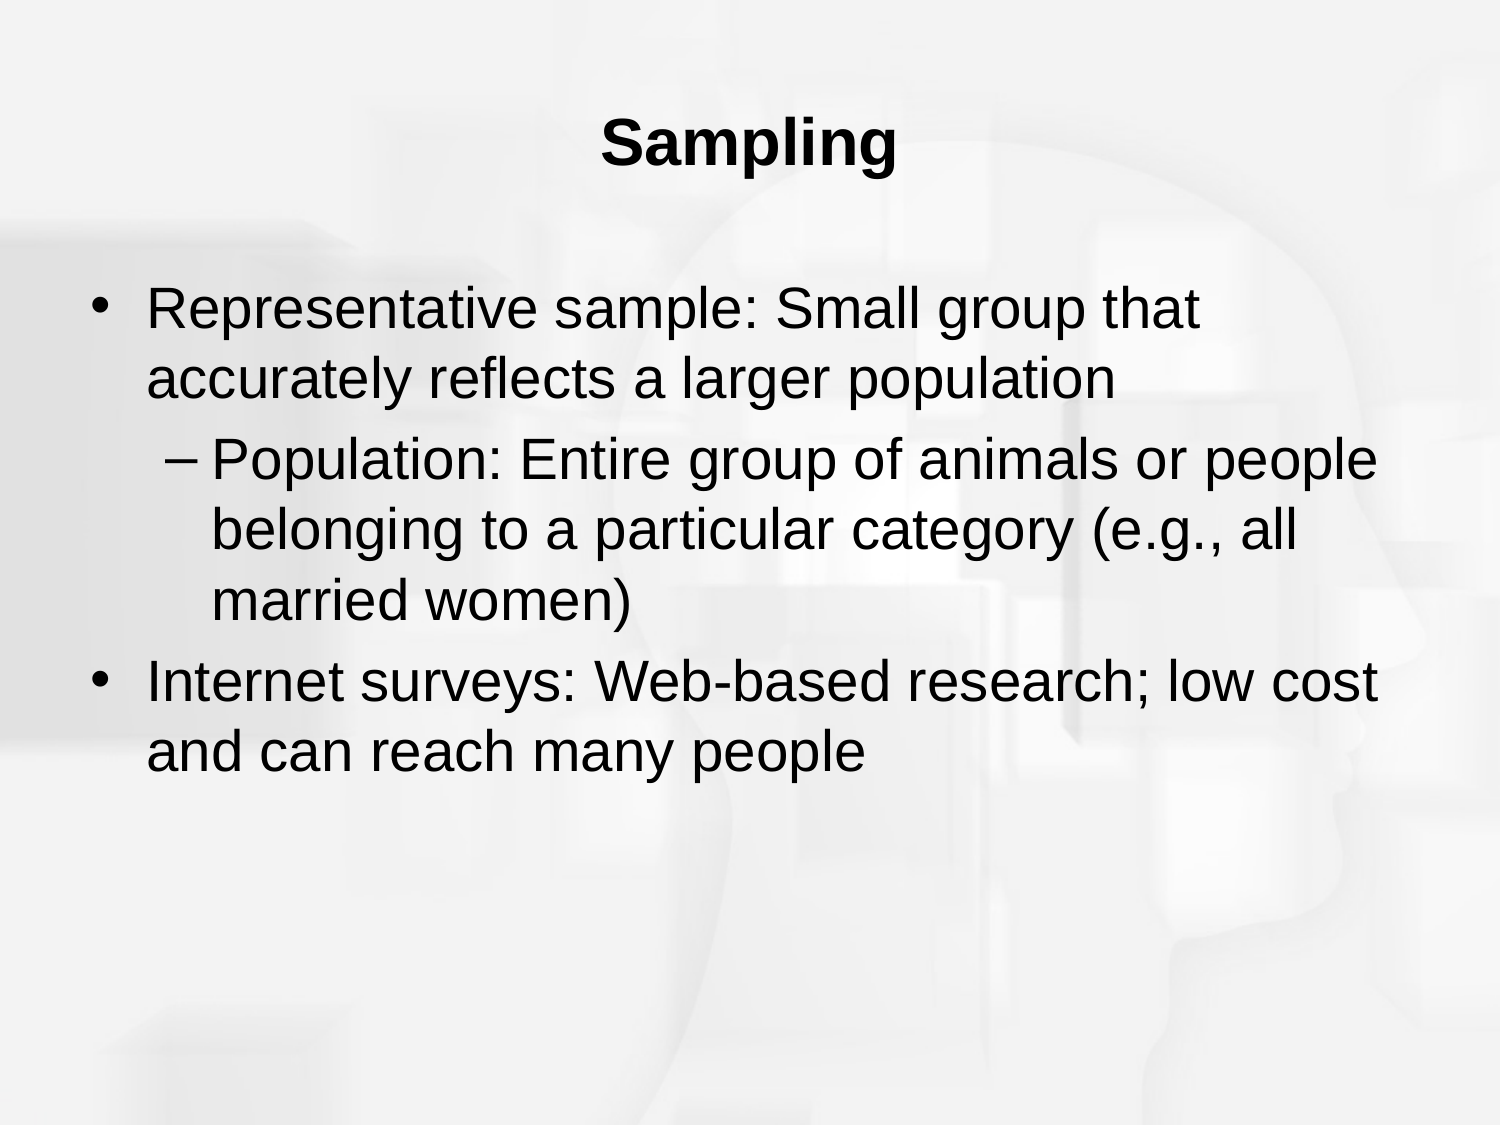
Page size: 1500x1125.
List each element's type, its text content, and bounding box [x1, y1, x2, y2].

list Representative sample: Small group that accurately reflects a larger population Population: Entire group of animals or people belonging to a particular category (e.g., all married women) Internet surveys: Web-based research; low cost and can reach many people [74, 262, 1426, 1006]
picture [0, 0, 1500, 1125]
title Sampling [74, 44, 1426, 233]
